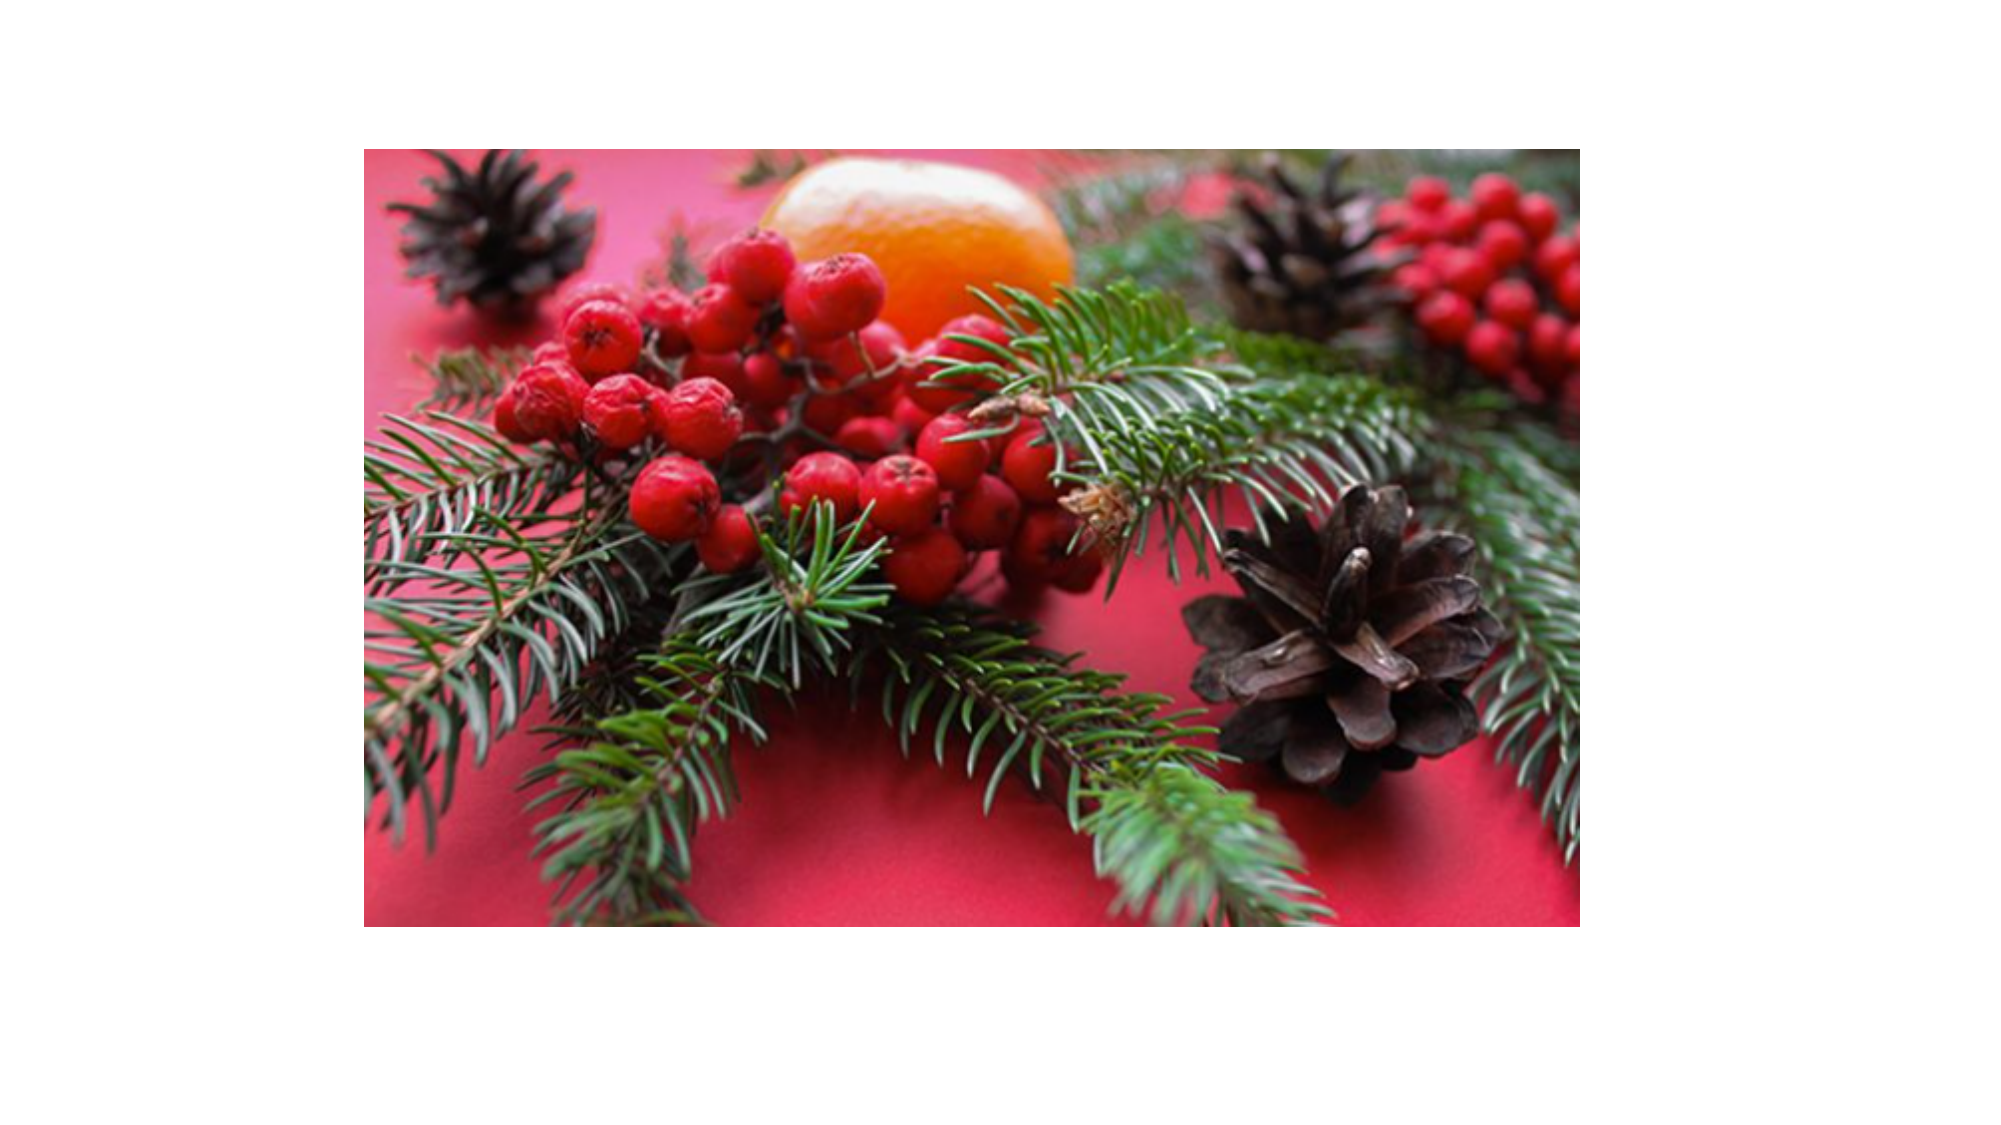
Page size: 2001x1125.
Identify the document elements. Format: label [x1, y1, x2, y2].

picture [364, 149, 1580, 927]
